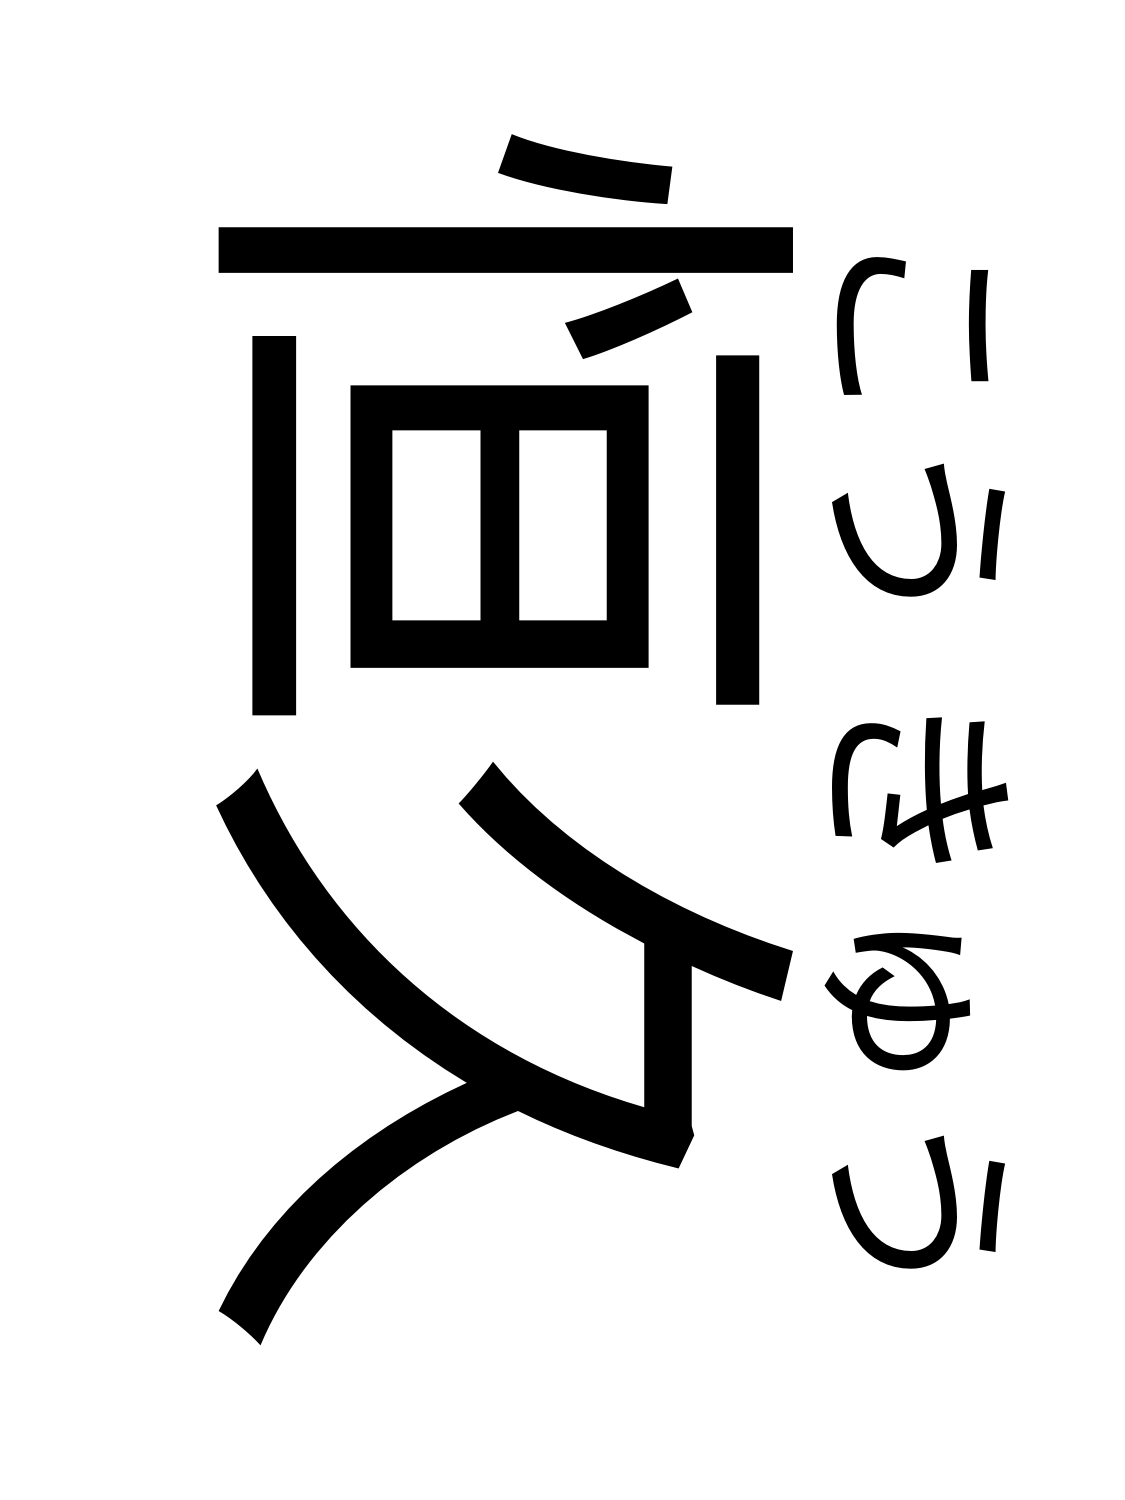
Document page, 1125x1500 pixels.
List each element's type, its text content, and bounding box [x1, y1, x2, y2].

text_box 恒久 [135, 116, 894, 1384]
text_box こう きゅう [775, 206, 1058, 1500]
